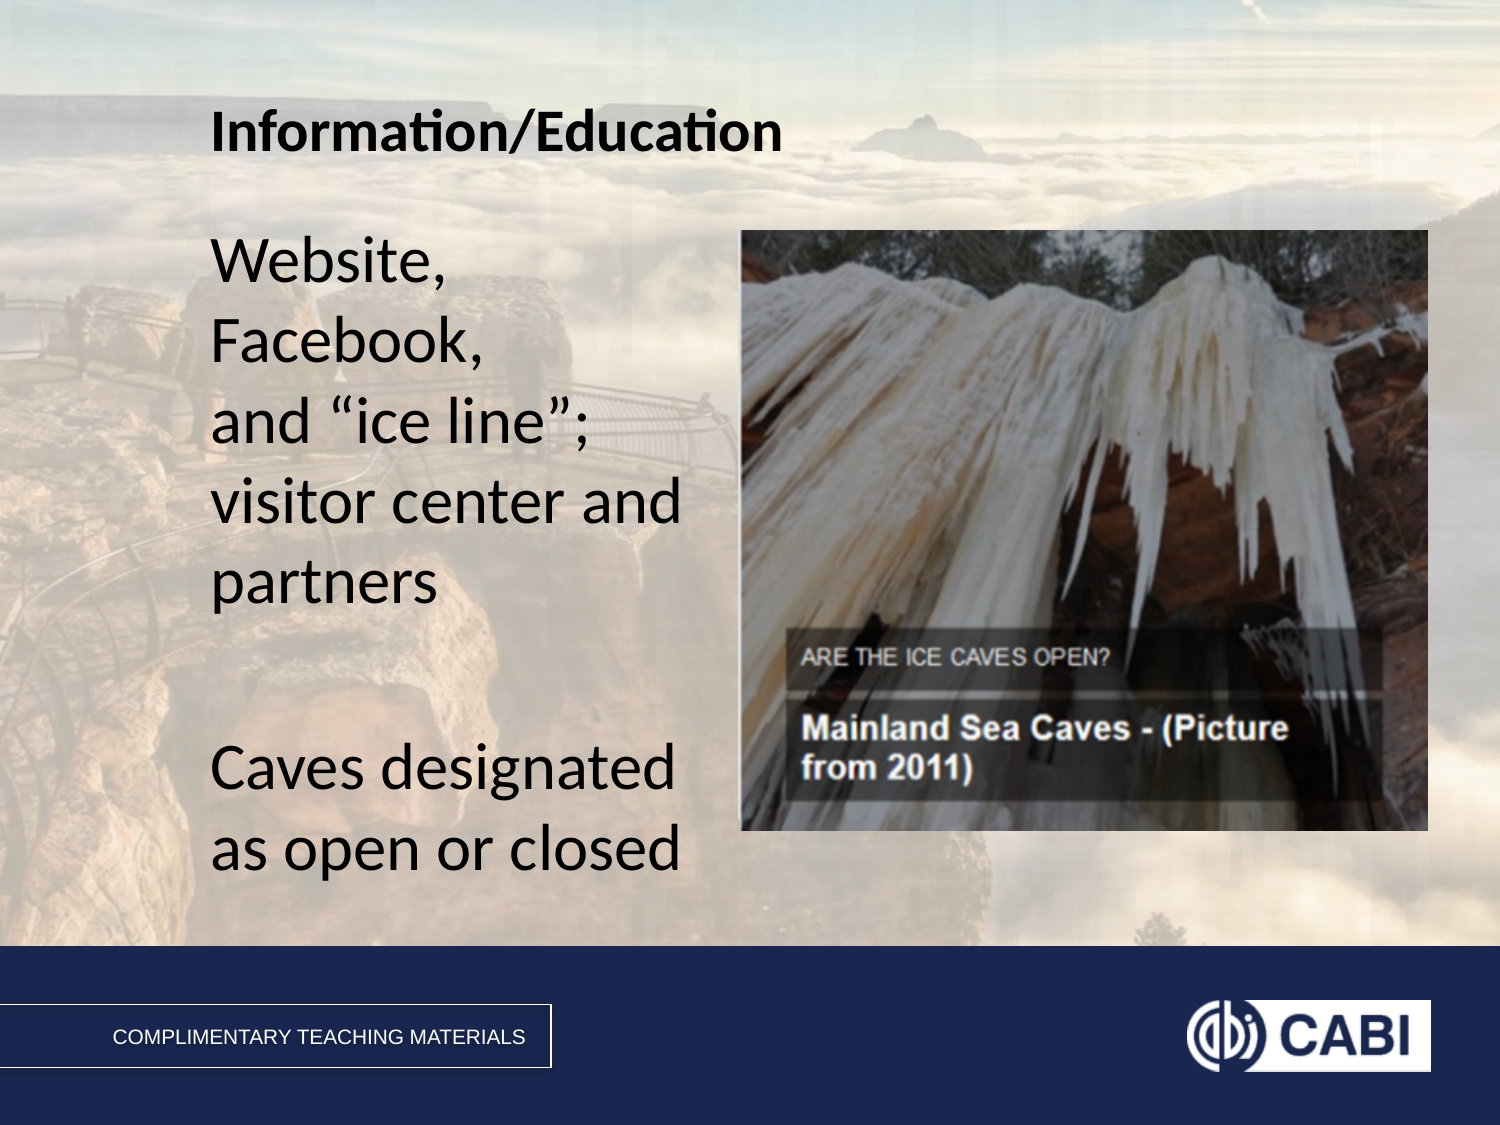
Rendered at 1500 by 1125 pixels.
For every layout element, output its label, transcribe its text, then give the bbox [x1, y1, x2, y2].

picture [738, 230, 1429, 831]
list Website, Facebook, and “ice line”; visitor center and partners Caves designated as open or closed [195, 208, 1376, 917]
title Information/Education [195, 45, 1376, 208]
picture [1187, 1000, 1431, 1072]
